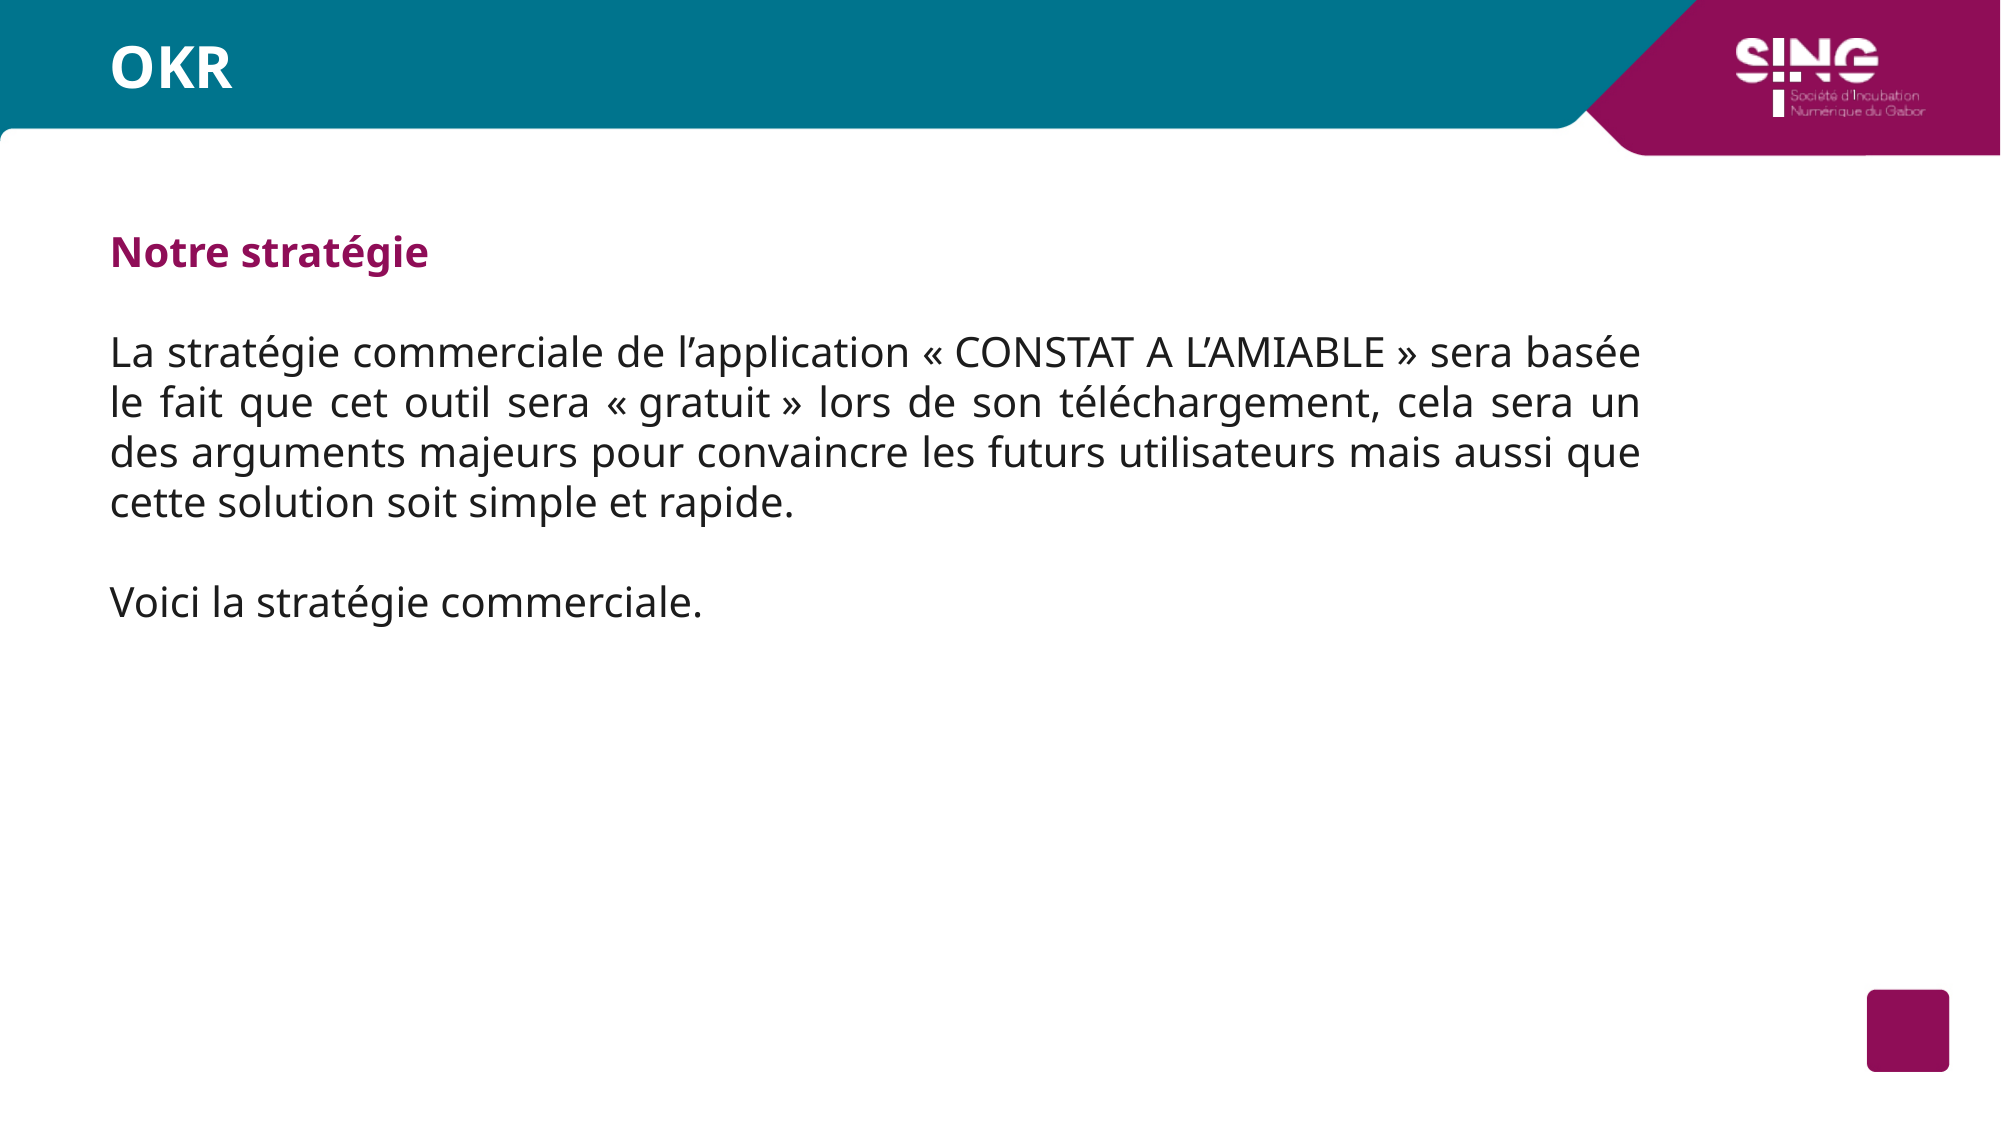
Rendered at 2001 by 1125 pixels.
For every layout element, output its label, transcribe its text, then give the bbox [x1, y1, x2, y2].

picture [0, 0, 2001, 1125]
title OKR [94, 22, 1338, 117]
text_box Notre stratégie La stratégie commerciale de l’application « CONSTAT A L’AMIABLE » sera basée le fait que cet outil sera « gratuit » lors de son téléchargement, cela sera un des arguments majeurs pour convaincre les futurs utilisateurs mais aussi que cette solution soit simple et rapide. Voici la stratégie commerciale. [94, 218, 1657, 634]
